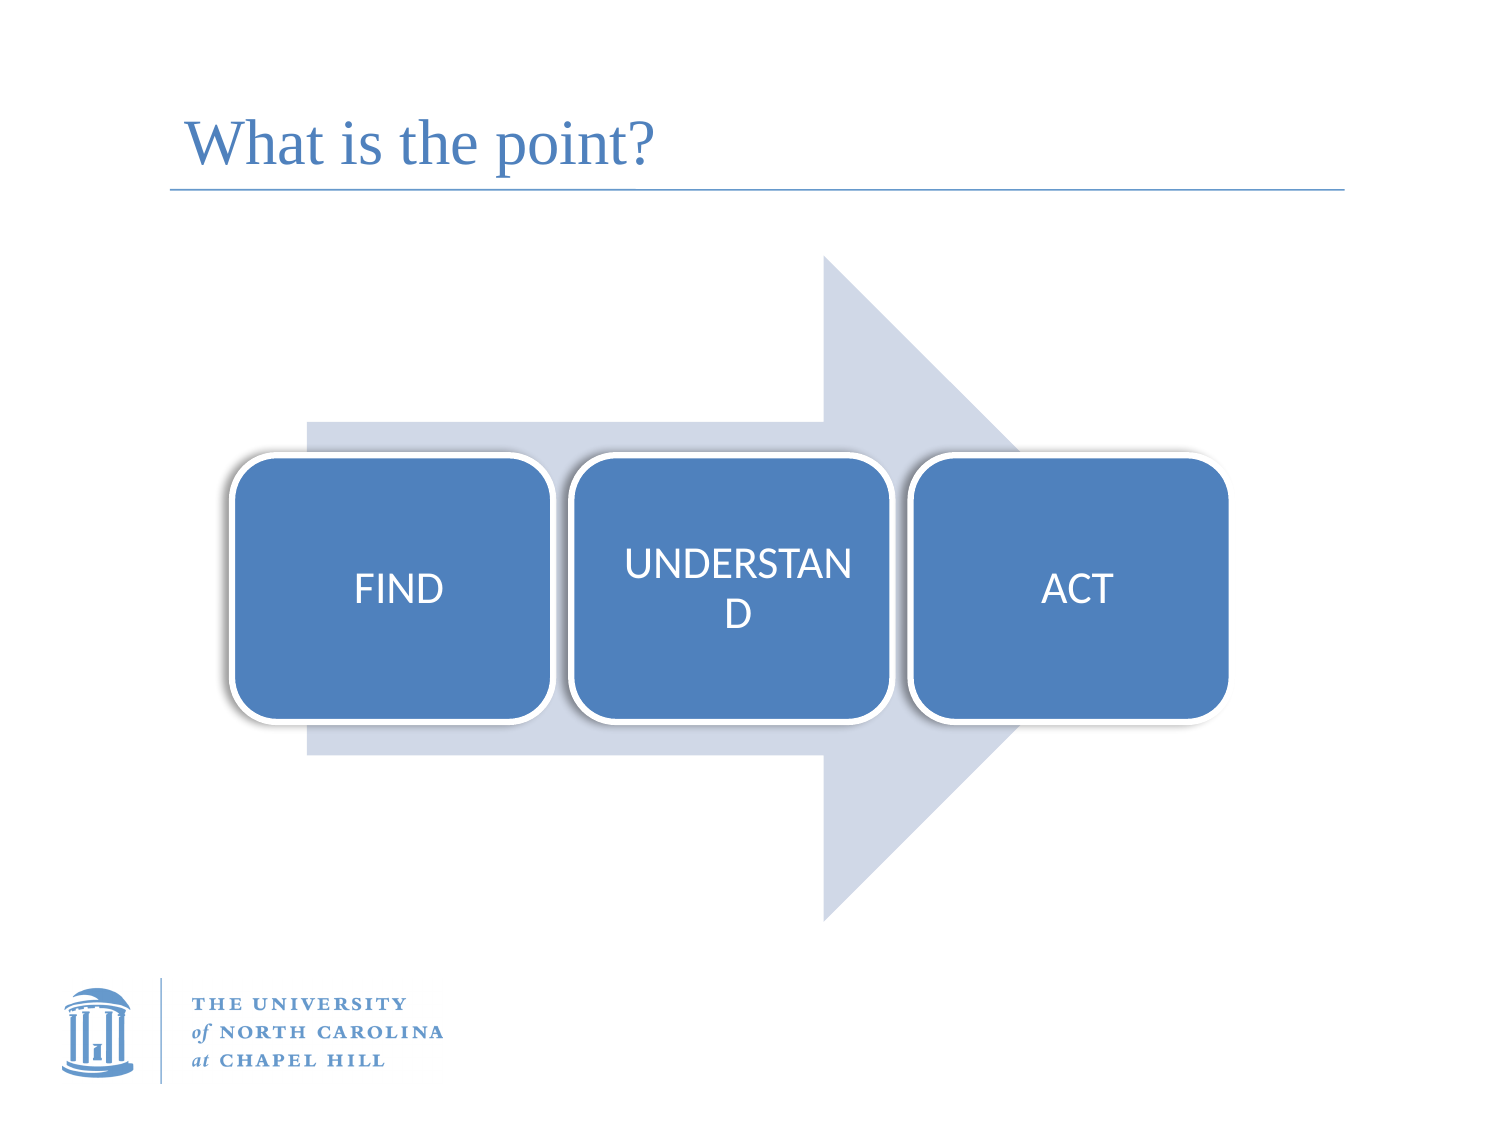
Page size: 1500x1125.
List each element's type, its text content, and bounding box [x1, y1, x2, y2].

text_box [231, 255, 1233, 923]
title What is the point? [169, 45, 1425, 233]
picture [62, 978, 443, 1084]
